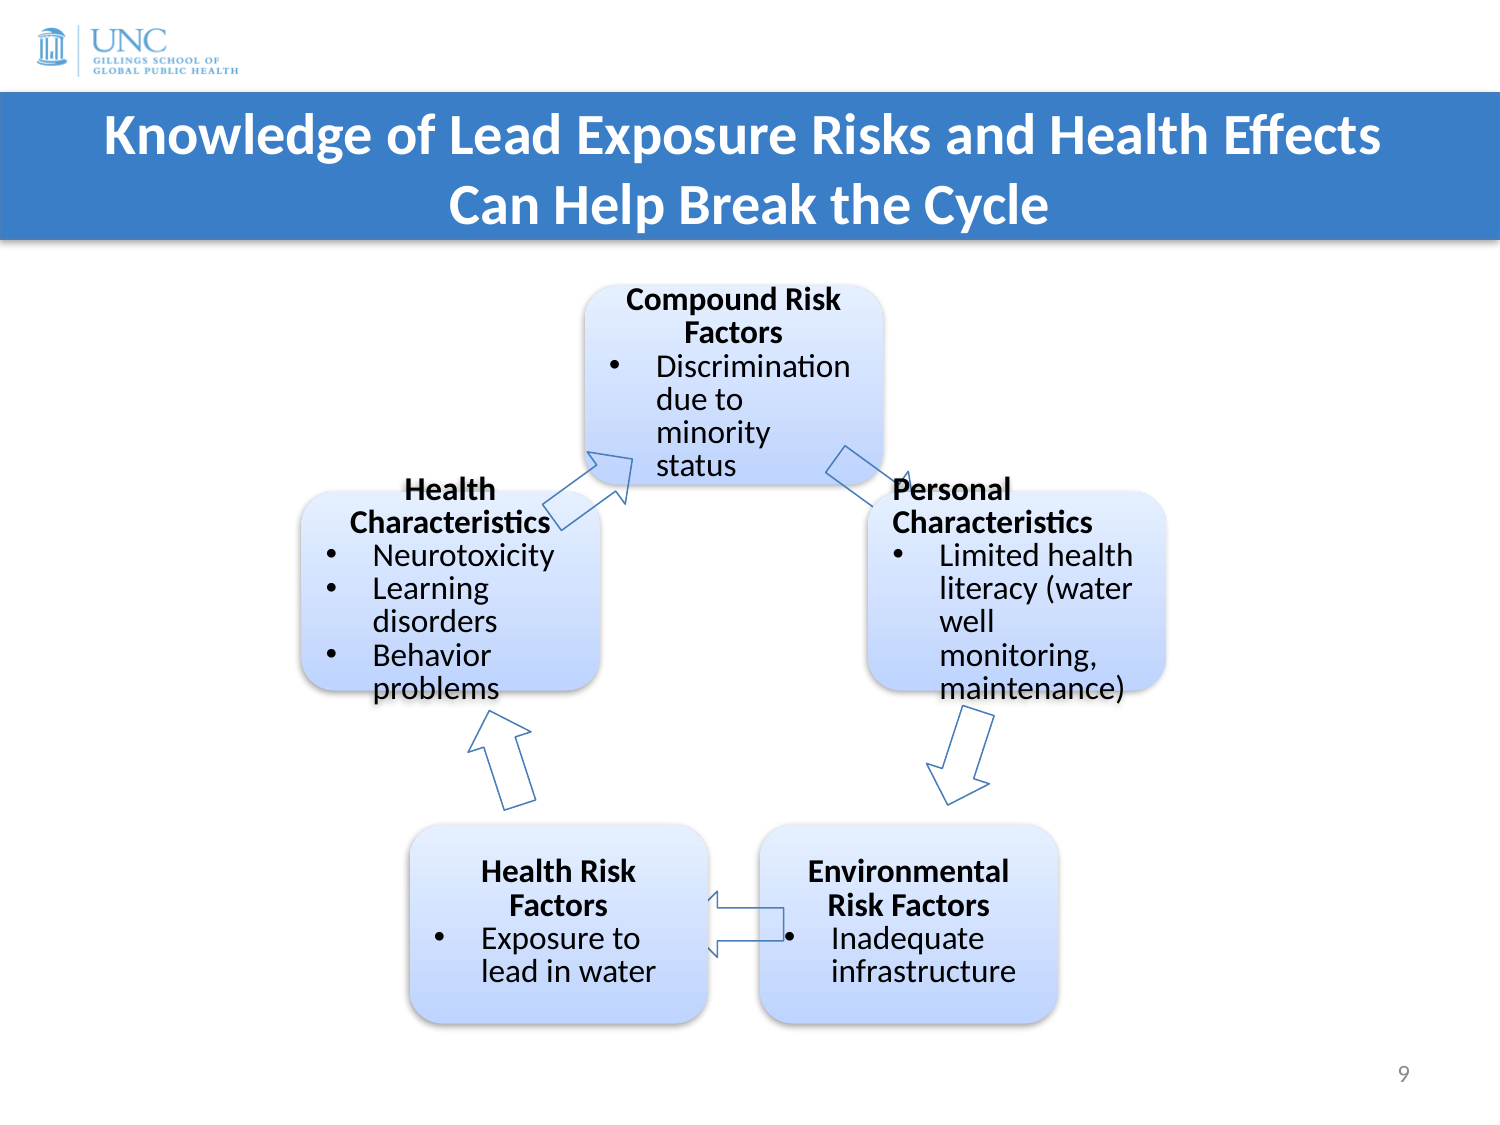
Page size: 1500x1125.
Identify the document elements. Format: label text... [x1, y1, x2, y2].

picture [37, 25, 238, 77]
text_box Knowledge of Lead Exposure Risks and Health Effects Can Help Break the Cycle [0, 92, 1500, 240]
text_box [137, 285, 1331, 1081]
slide_number 9 [1074, 1042, 1425, 1103]
